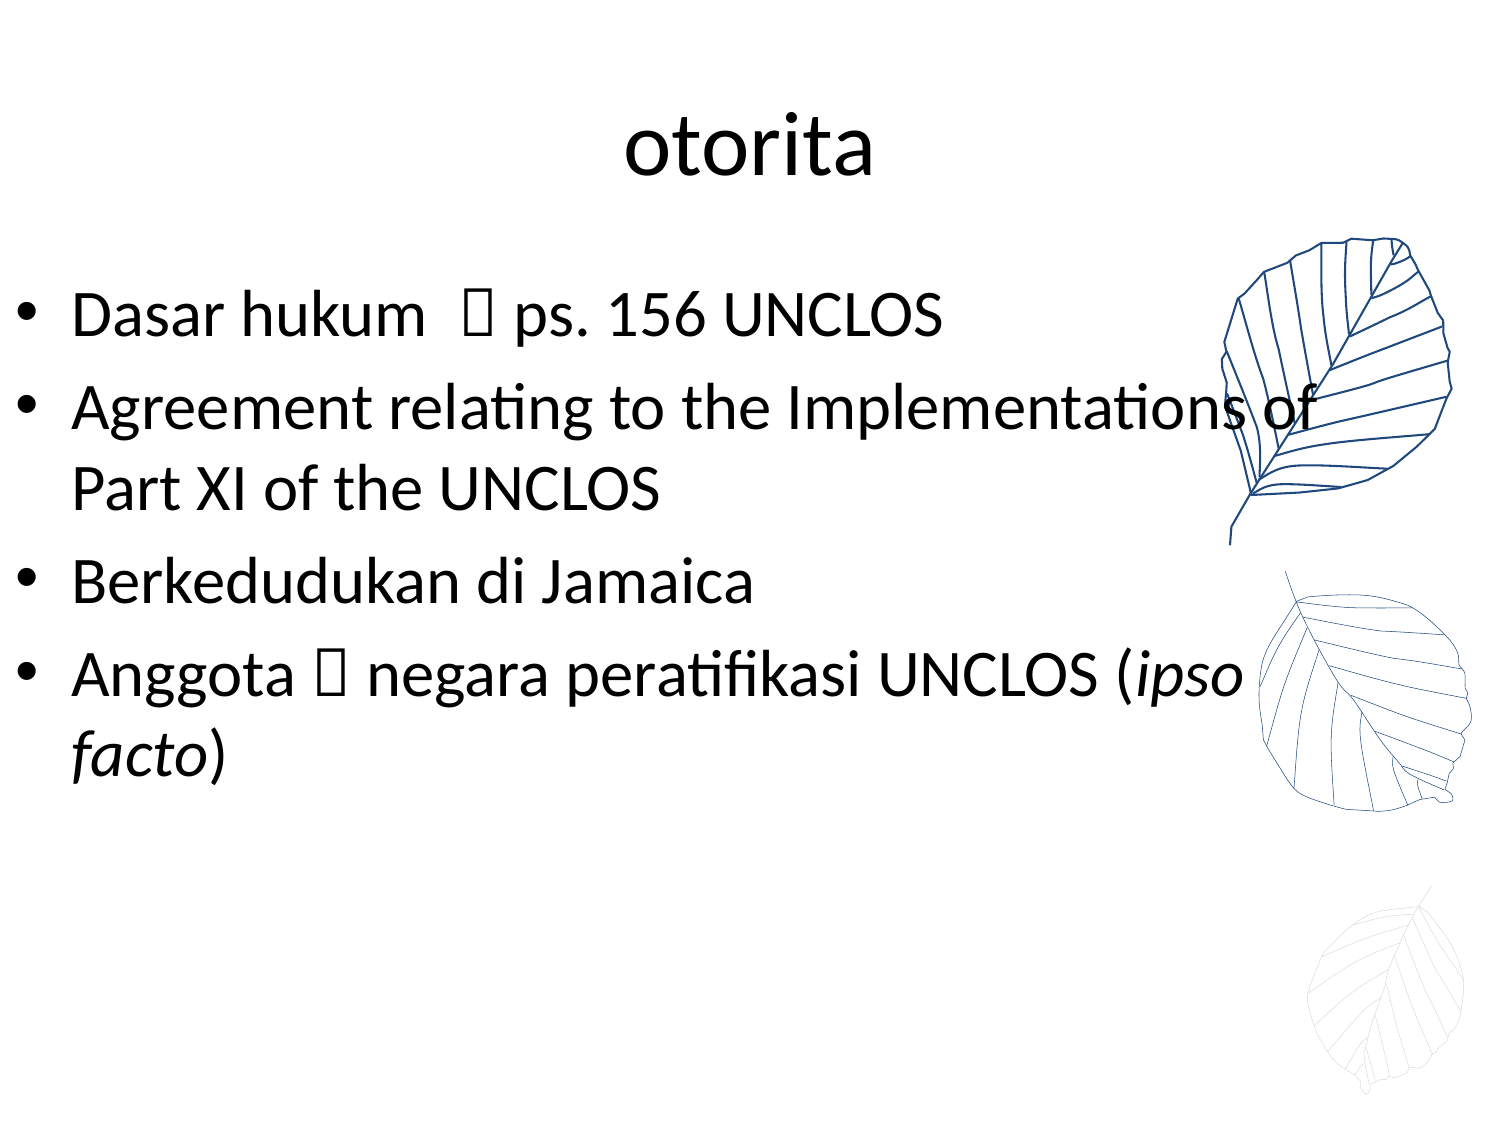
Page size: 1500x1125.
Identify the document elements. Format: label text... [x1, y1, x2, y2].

title otorita [75, 45, 1425, 233]
list Dasar hukum  ps. 156 UNCLOS Agreement relating to the Implementations of Part XI of the UNCLOS Berkedudukan di Jamaica Anggota  negara peratifikasi UNCLOS (ipso facto) [0, 262, 1350, 1005]
